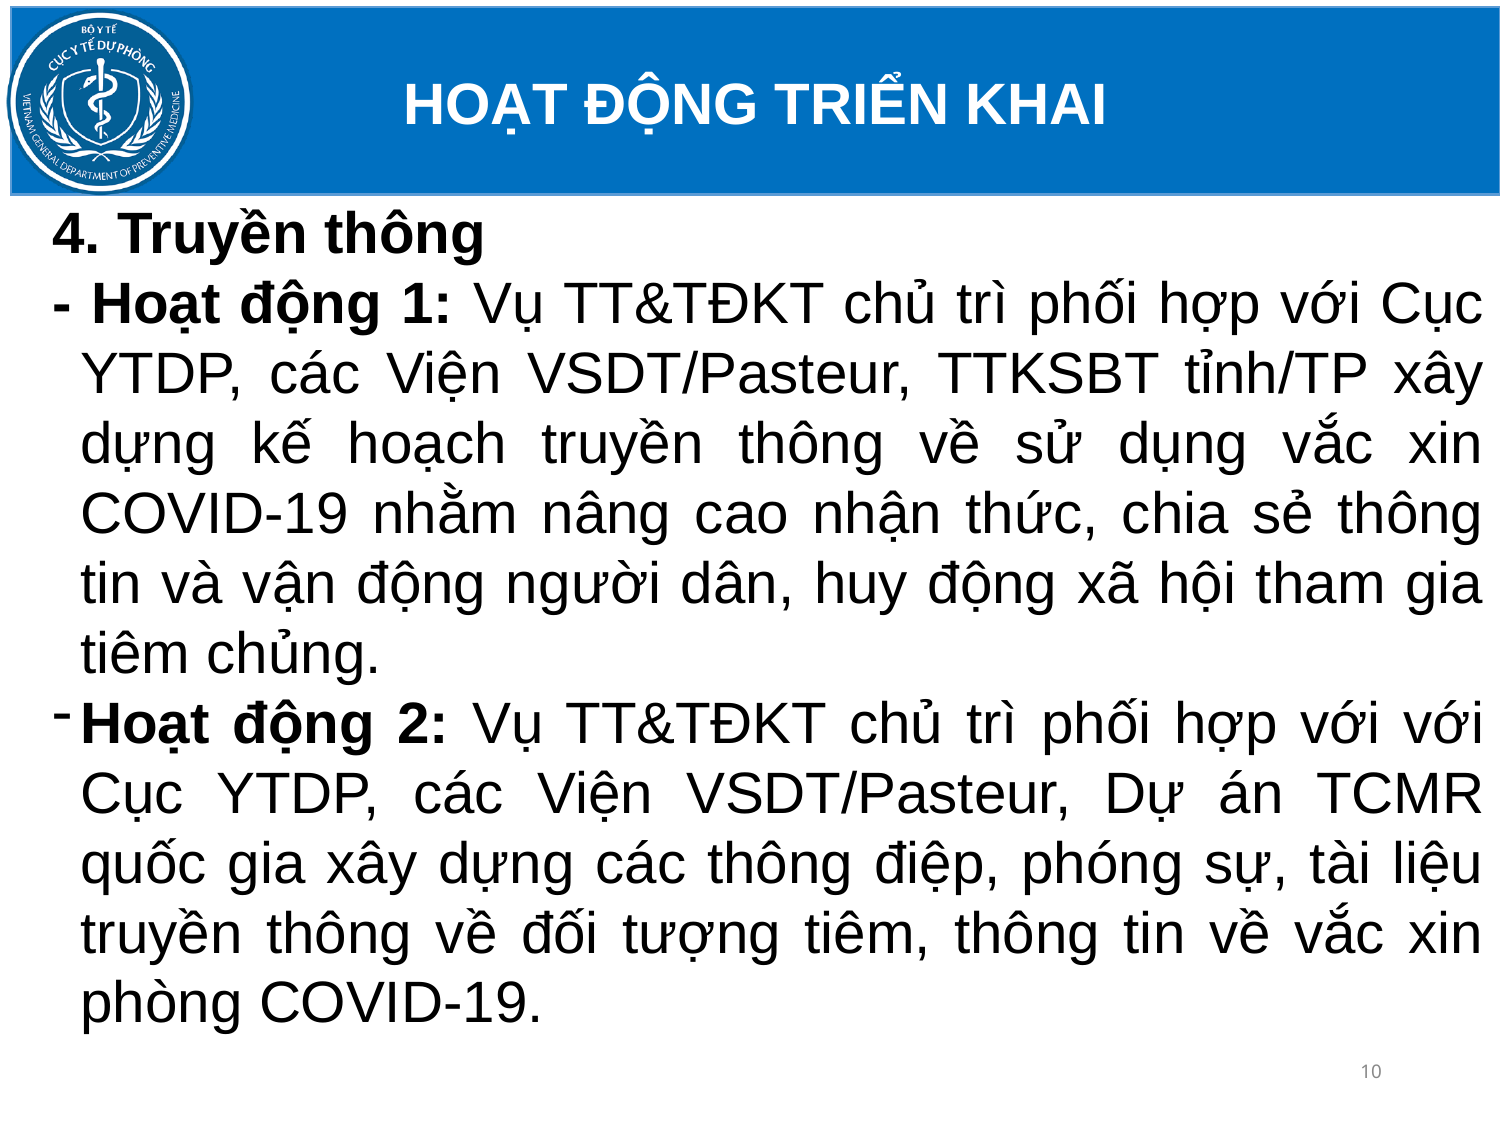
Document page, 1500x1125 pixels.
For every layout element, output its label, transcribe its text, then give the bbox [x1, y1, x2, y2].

slide_number 10 [1059, 1042, 1397, 1103]
text_box HOẠT ĐỘNG TRIỂN KHAI [10, 6, 1500, 187]
picture [5, 7, 195, 196]
text_box 4. Truyền thông - Hoạt động 1: Vụ TT&TĐKT chủ trì phối hợp với Cục YTDP, các Viện VSDT/Pasteur, TTKSBT tỉnh/TP xây dựng kế hoạch truyền thông về sử dụng vắc xin COVID-19 nhằm nâng cao nhận thức, chia sẻ thông tin và vận động người dân, huy động xã hội tham gia tiêm chủng. Hoạt động 2: Vụ TT&TĐKT chủ trì phối hợp với với Cục YTDP, các Viện VSDT/Pasteur, Dự án TCMR quốc gia xây dựng các thông điệp, phóng sự, tài liệu truyền thông về đối tượng tiêm, thông tin về vắc xin phòng COVID-19. [37, 187, 1500, 1038]
